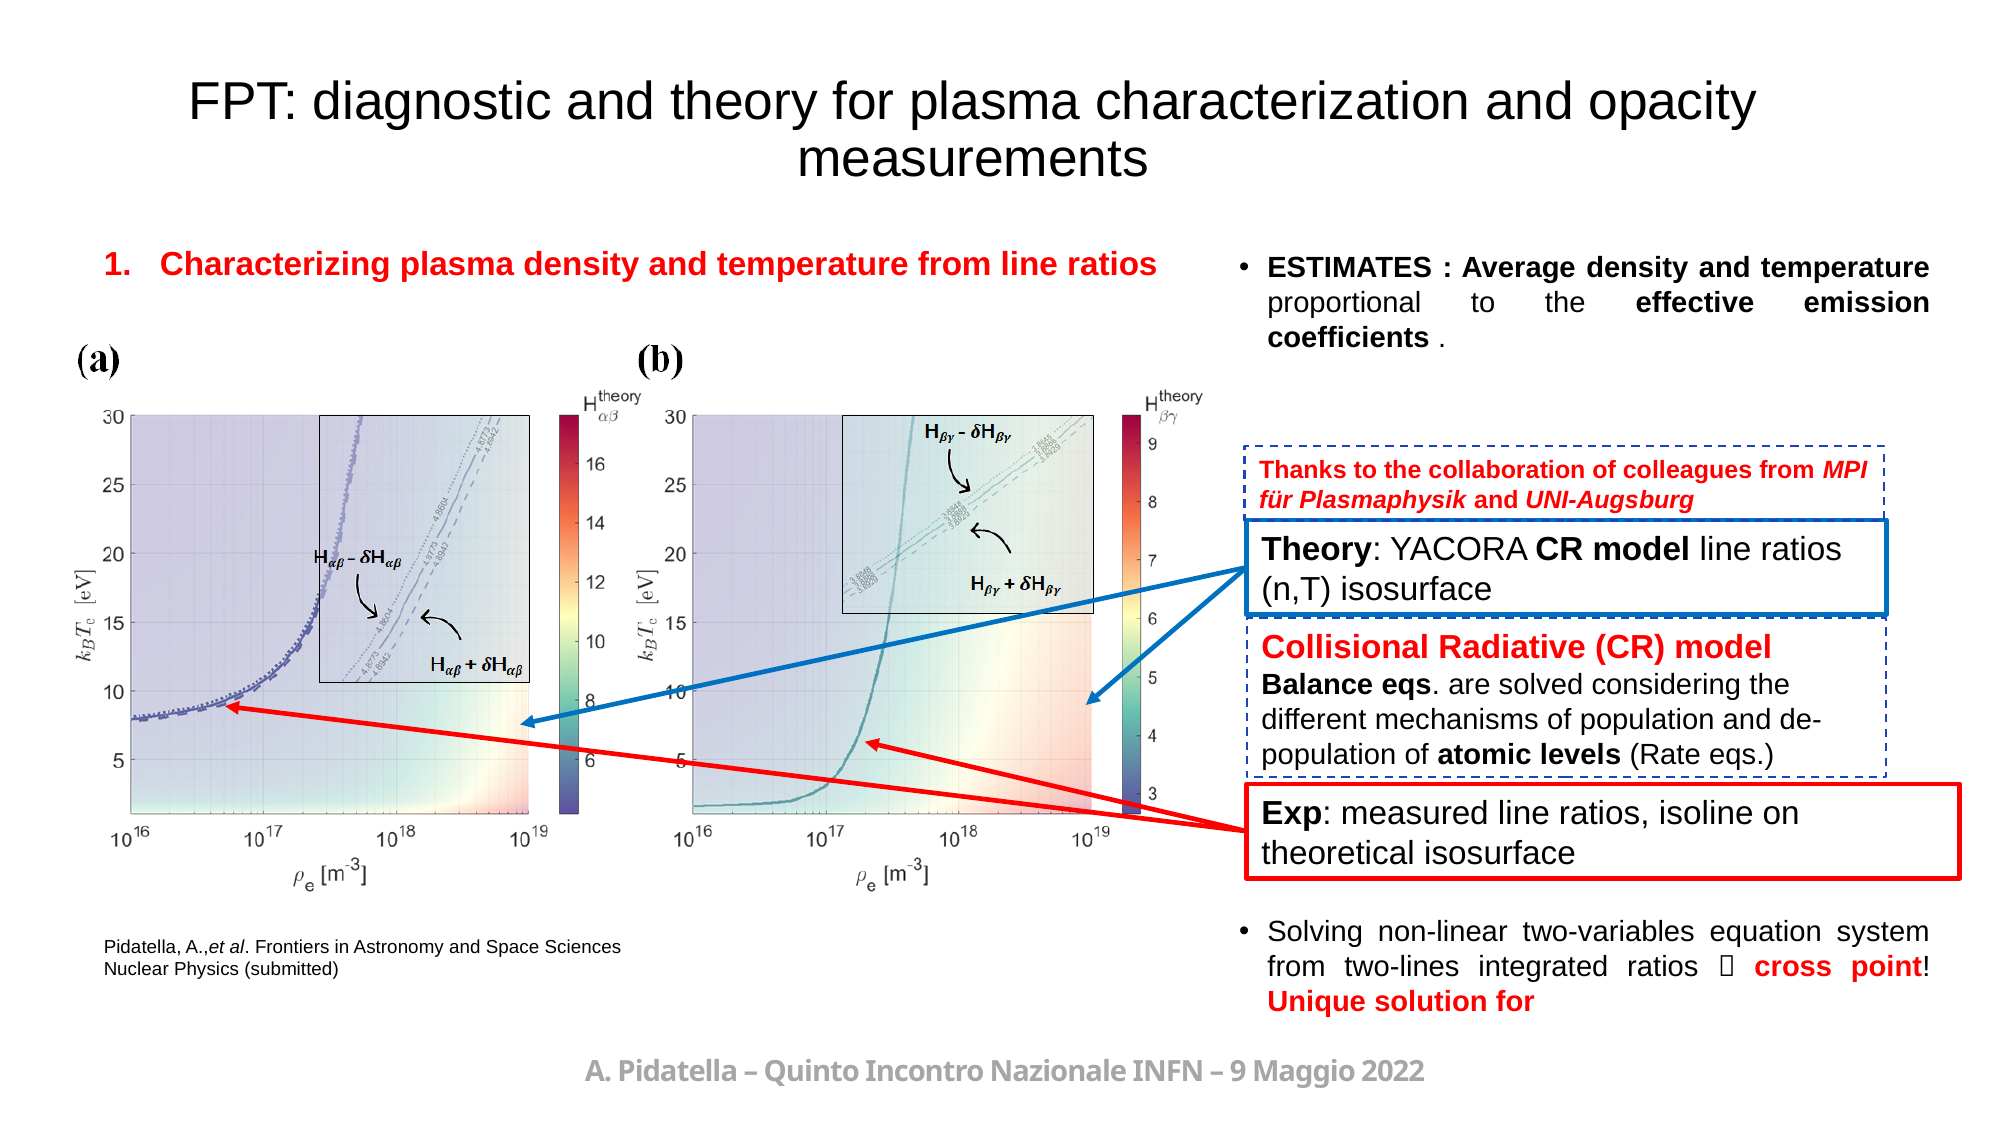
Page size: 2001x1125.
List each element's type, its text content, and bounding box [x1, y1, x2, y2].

text_box Exp: measured line ratios, isoline on theoretical isosurface [1246, 783, 1960, 879]
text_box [520, 567, 1247, 706]
picture [52, 321, 1210, 901]
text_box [224, 706, 1247, 832]
text_box A. Pidatella – Quinto Incontro Nazionale INFN – 9 Maggio 2022 [504, 1044, 1505, 1095]
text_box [1085, 567, 1247, 705]
text_box Thanks to the collaboration of colleagues from MPI für Plasmaphysik and UNI-Augsburg [1244, 445, 1885, 521]
text_box Pidatella, A.,et al. Frontiers in Astronomy and Space Sciences Nuclear Physics​ (submitted) [89, 926, 696, 987]
text_box Characterizing plasma density and temperature from line ratios [89, 235, 1195, 290]
title FPT: diagnostic and theory for plasma characterization and opacity measurements [97, 64, 1849, 196]
text_box Collisional Radiative (CR) model Balance eqs. are solved considering the different mechanisms of population and de-population of atomic levels (Rate eqs.) [1247, 617, 1887, 778]
text_box Theory: YACORA CR model line ratios (n,T) isosurface [1246, 519, 1887, 615]
